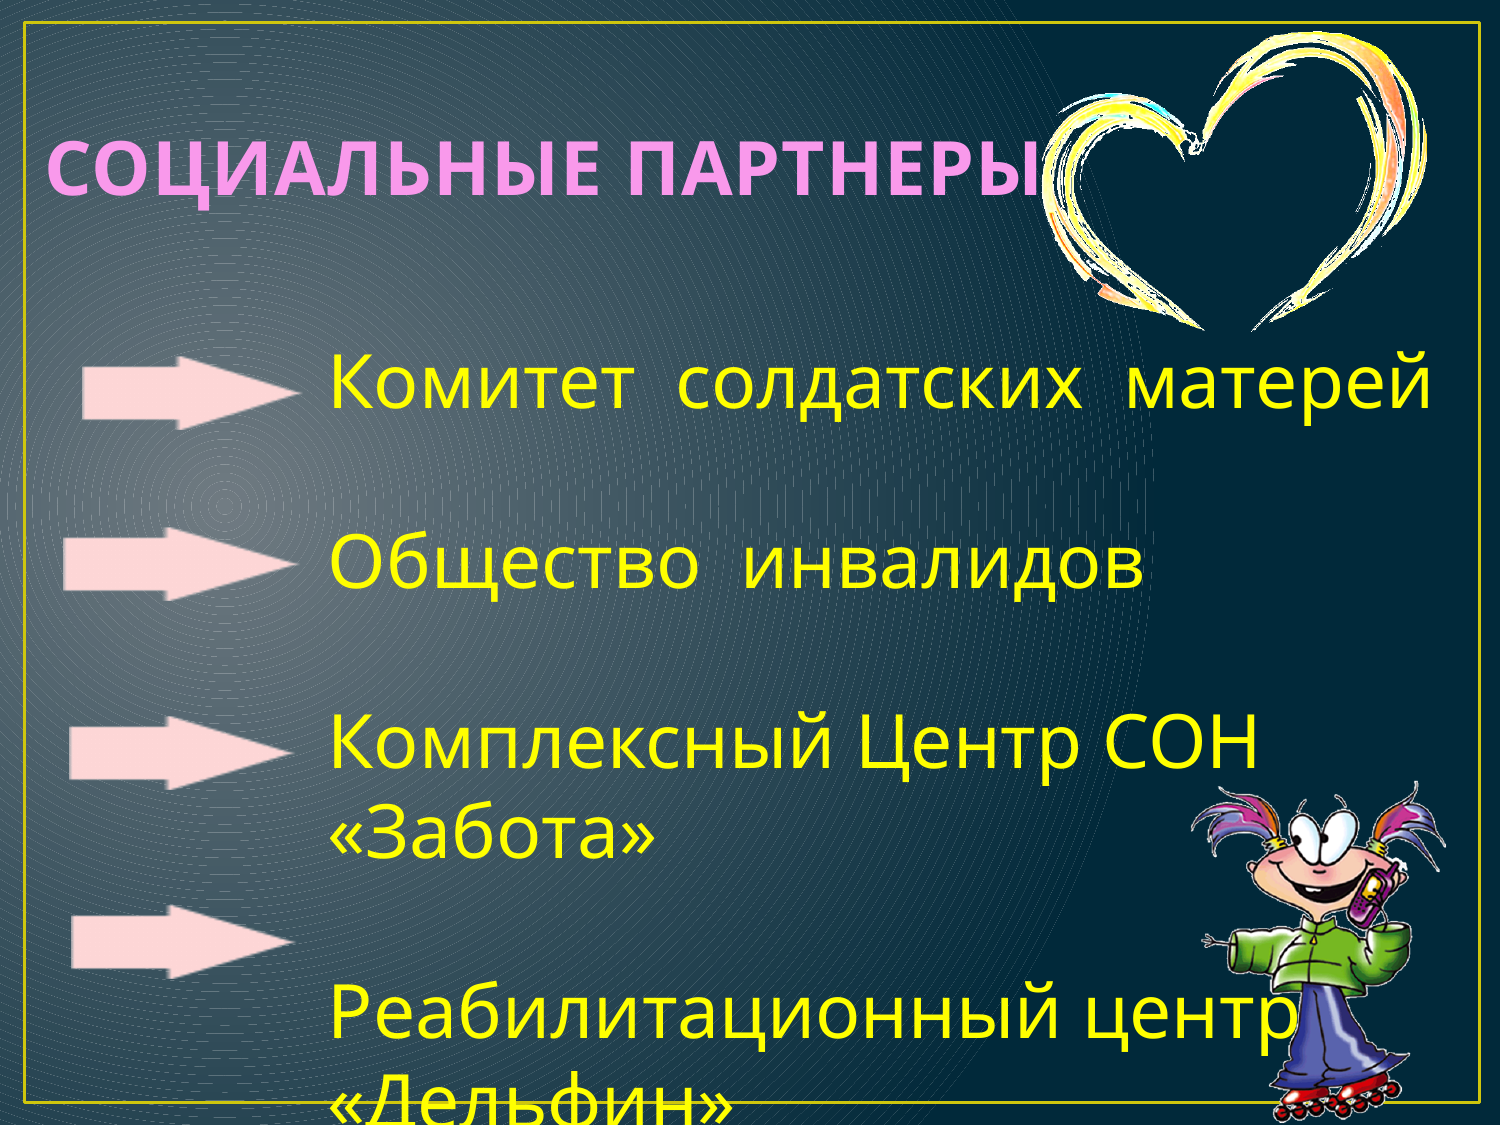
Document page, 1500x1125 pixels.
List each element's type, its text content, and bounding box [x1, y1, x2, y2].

title СОЦИАЛЬНЫЕ ПАРТНЕРЫ [29, 30, 1009, 219]
picture [1013, 66, 1199, 349]
picture [1348, 238, 1354, 246]
picture [1095, 136, 1102, 142]
picture [1272, 312, 1286, 320]
picture [1221, 998, 1253, 1037]
picture [1203, 32, 1426, 229]
picture [1189, 139, 1202, 154]
picture [157, 270, 242, 1067]
picture [1352, 98, 1403, 248]
picture [1389, 201, 1395, 209]
picture [1290, 245, 1351, 309]
picture [1383, 209, 1392, 226]
text_box Комитет солдатских матерей Общество инвалидов Комплексный Центр СОН «Забота» Реабилитационный центр: «Дельфин» [312, 326, 1459, 1125]
picture [1186, 781, 1448, 1123]
picture [1186, 998, 1212, 1037]
picture [1356, 227, 1382, 254]
picture [1285, 304, 1294, 311]
